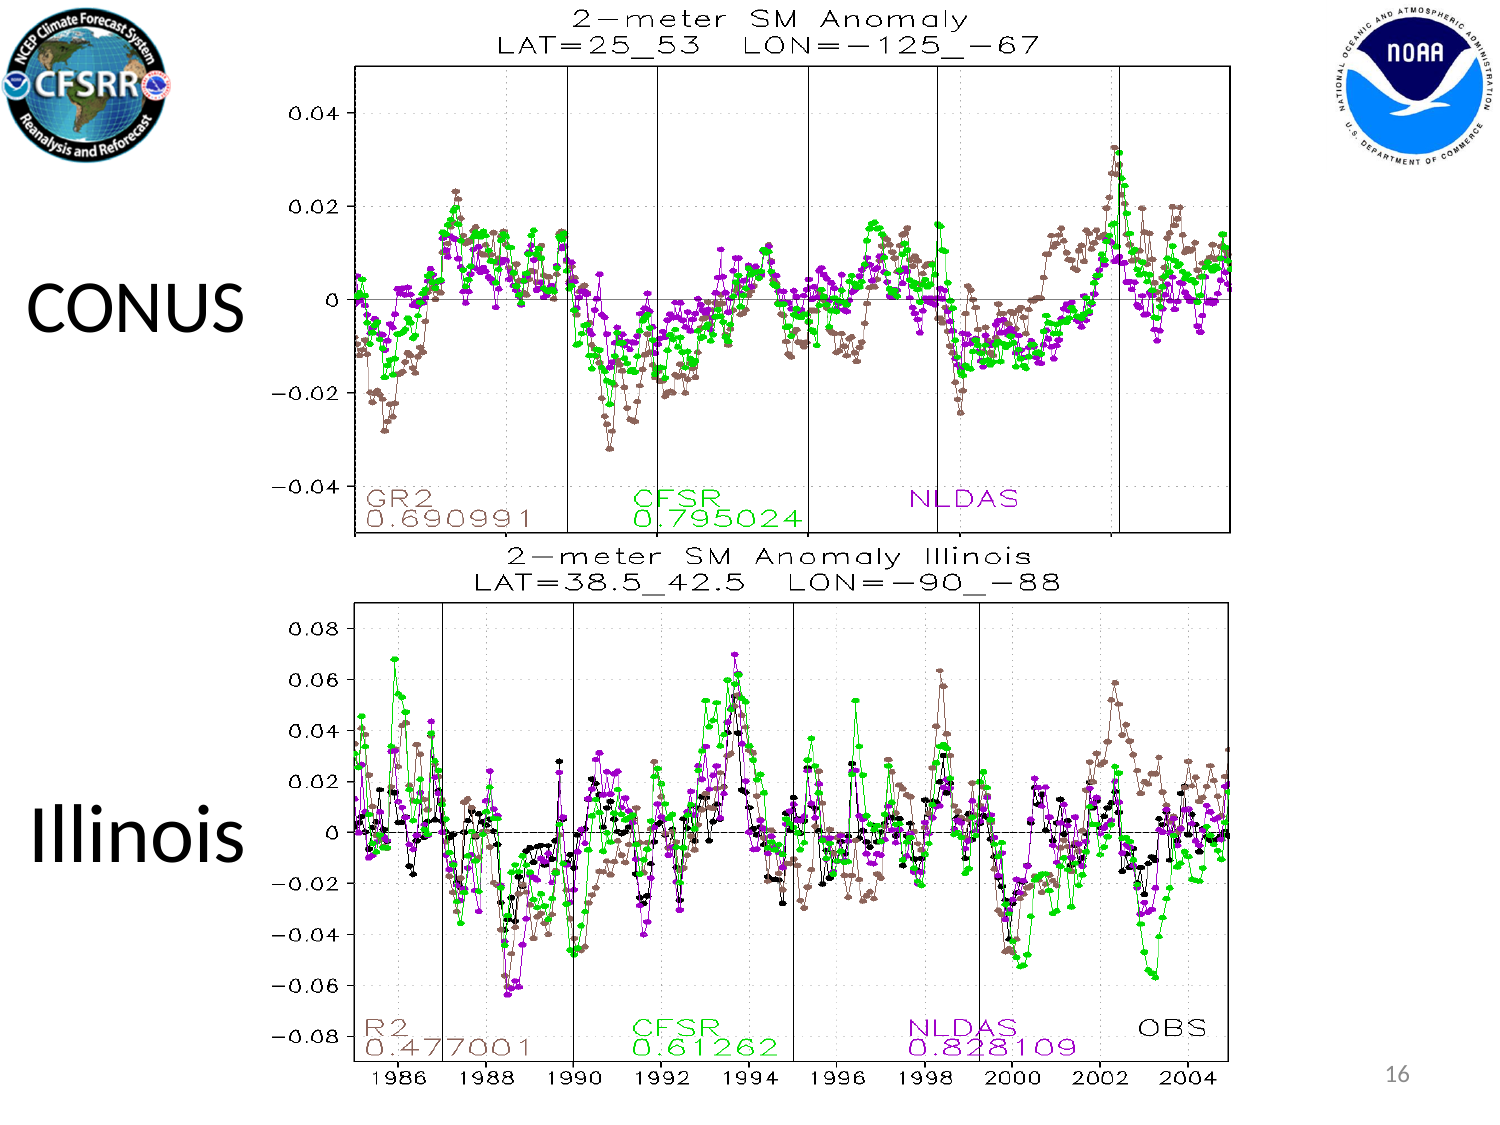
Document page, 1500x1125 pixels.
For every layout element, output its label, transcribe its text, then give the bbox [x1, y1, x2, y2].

picture [1326, 0, 1500, 174]
picture [262, 0, 1276, 1094]
text_box CONUS [11, 249, 257, 355]
text_box Illinois [13, 771, 257, 887]
picture [0, 0, 172, 172]
slide_number 16 [1074, 1042, 1425, 1103]
